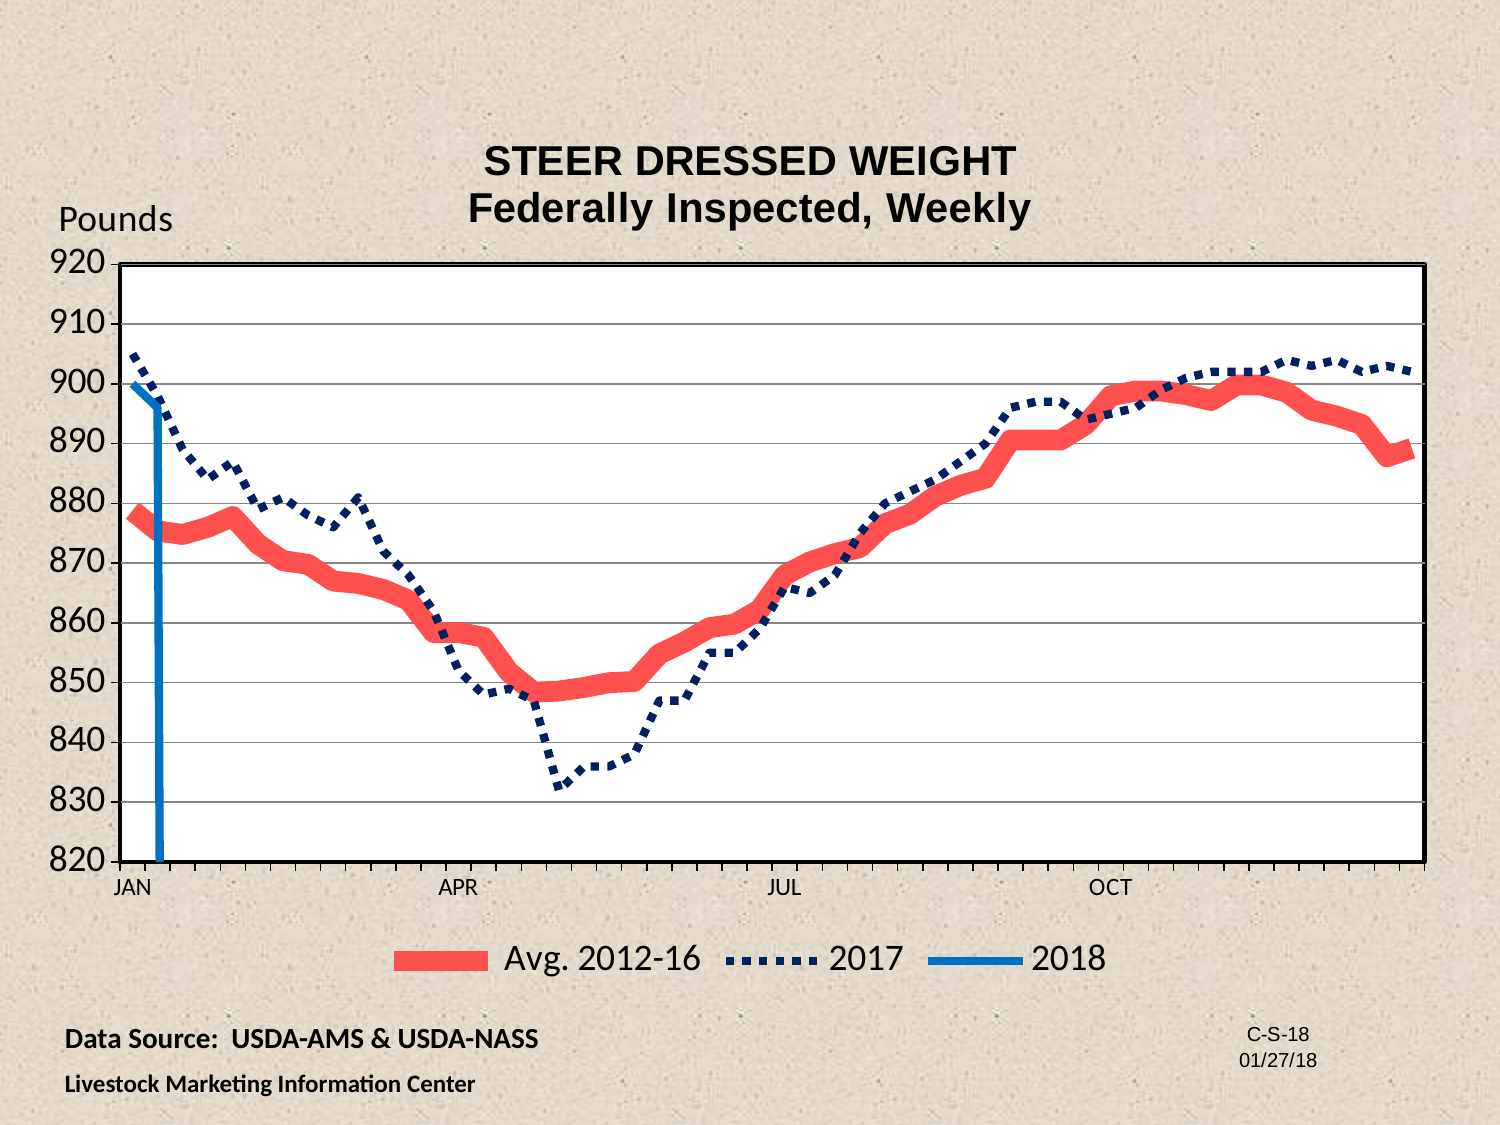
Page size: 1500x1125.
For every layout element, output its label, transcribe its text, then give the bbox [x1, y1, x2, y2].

picture [0, 0, 1500, 1125]
chart [24, 99, 1476, 988]
text_box Data Source: USDA-AMS & USDA-NASS Livestock Marketing Information Center [49, 1012, 725, 1105]
